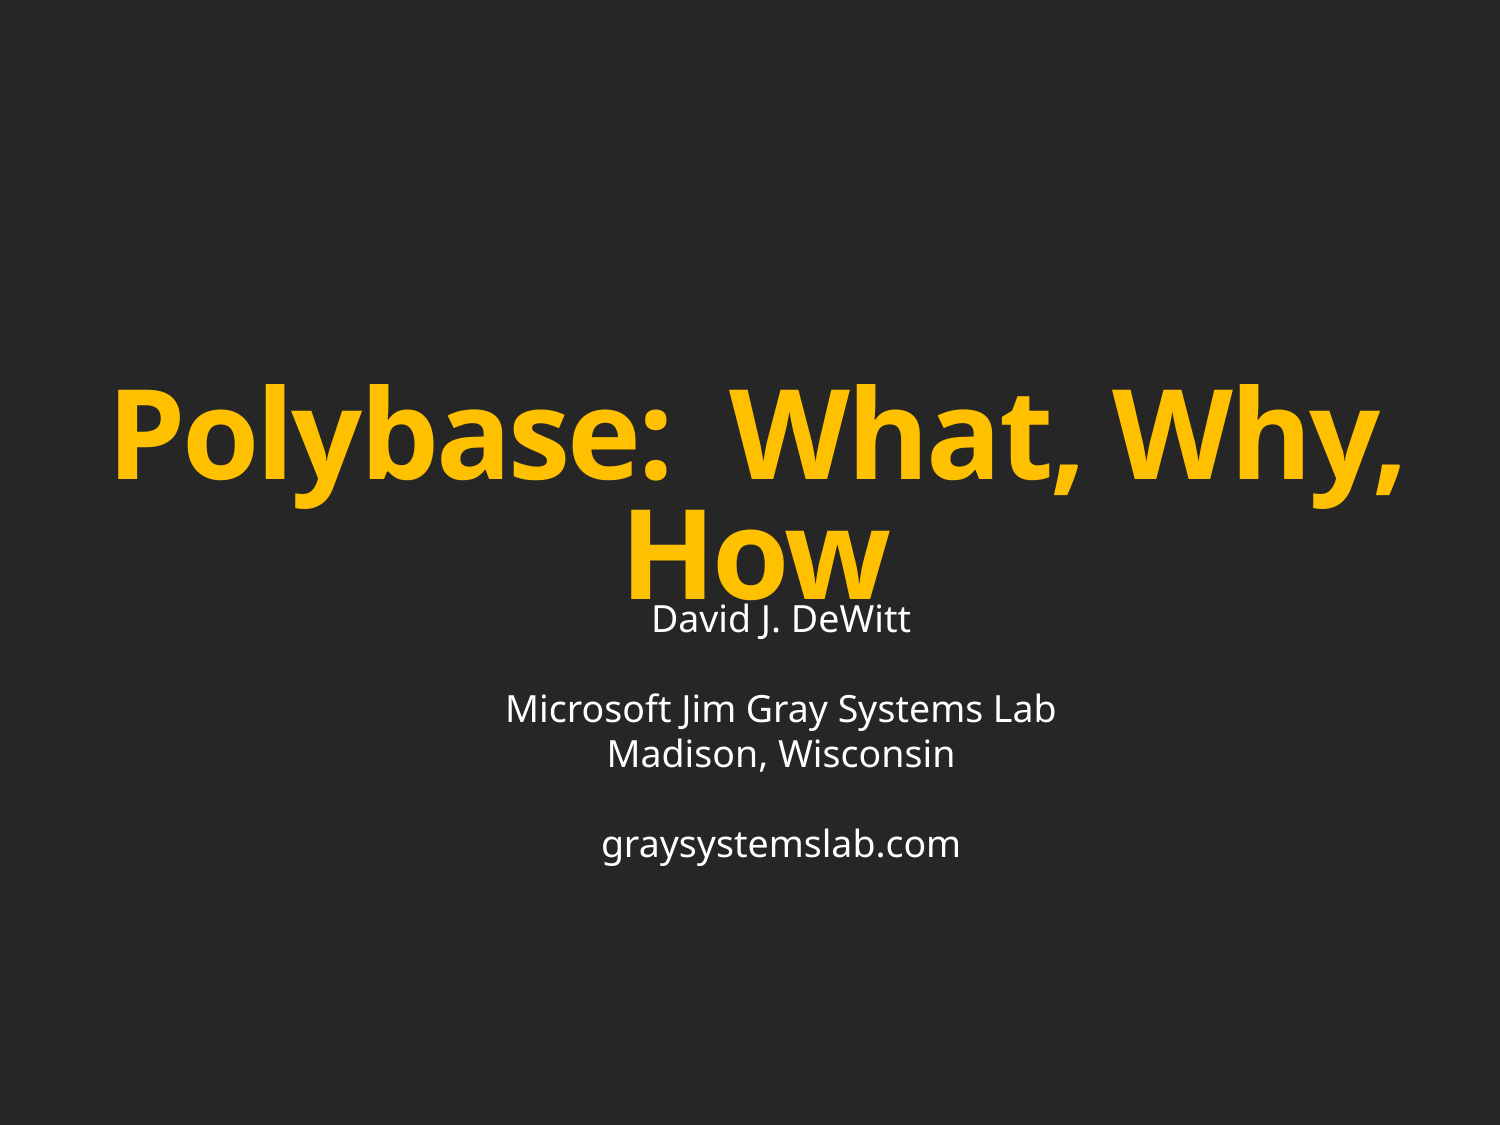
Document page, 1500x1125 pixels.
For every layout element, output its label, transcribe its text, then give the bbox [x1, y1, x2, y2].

text_box Polybase: What, Why, How [74, 376, 1438, 631]
text_box David J. DeWitt Microsoft Jim Gray Systems Lab Madison, Wisconsin graysystemslab.com [275, 587, 1288, 702]
